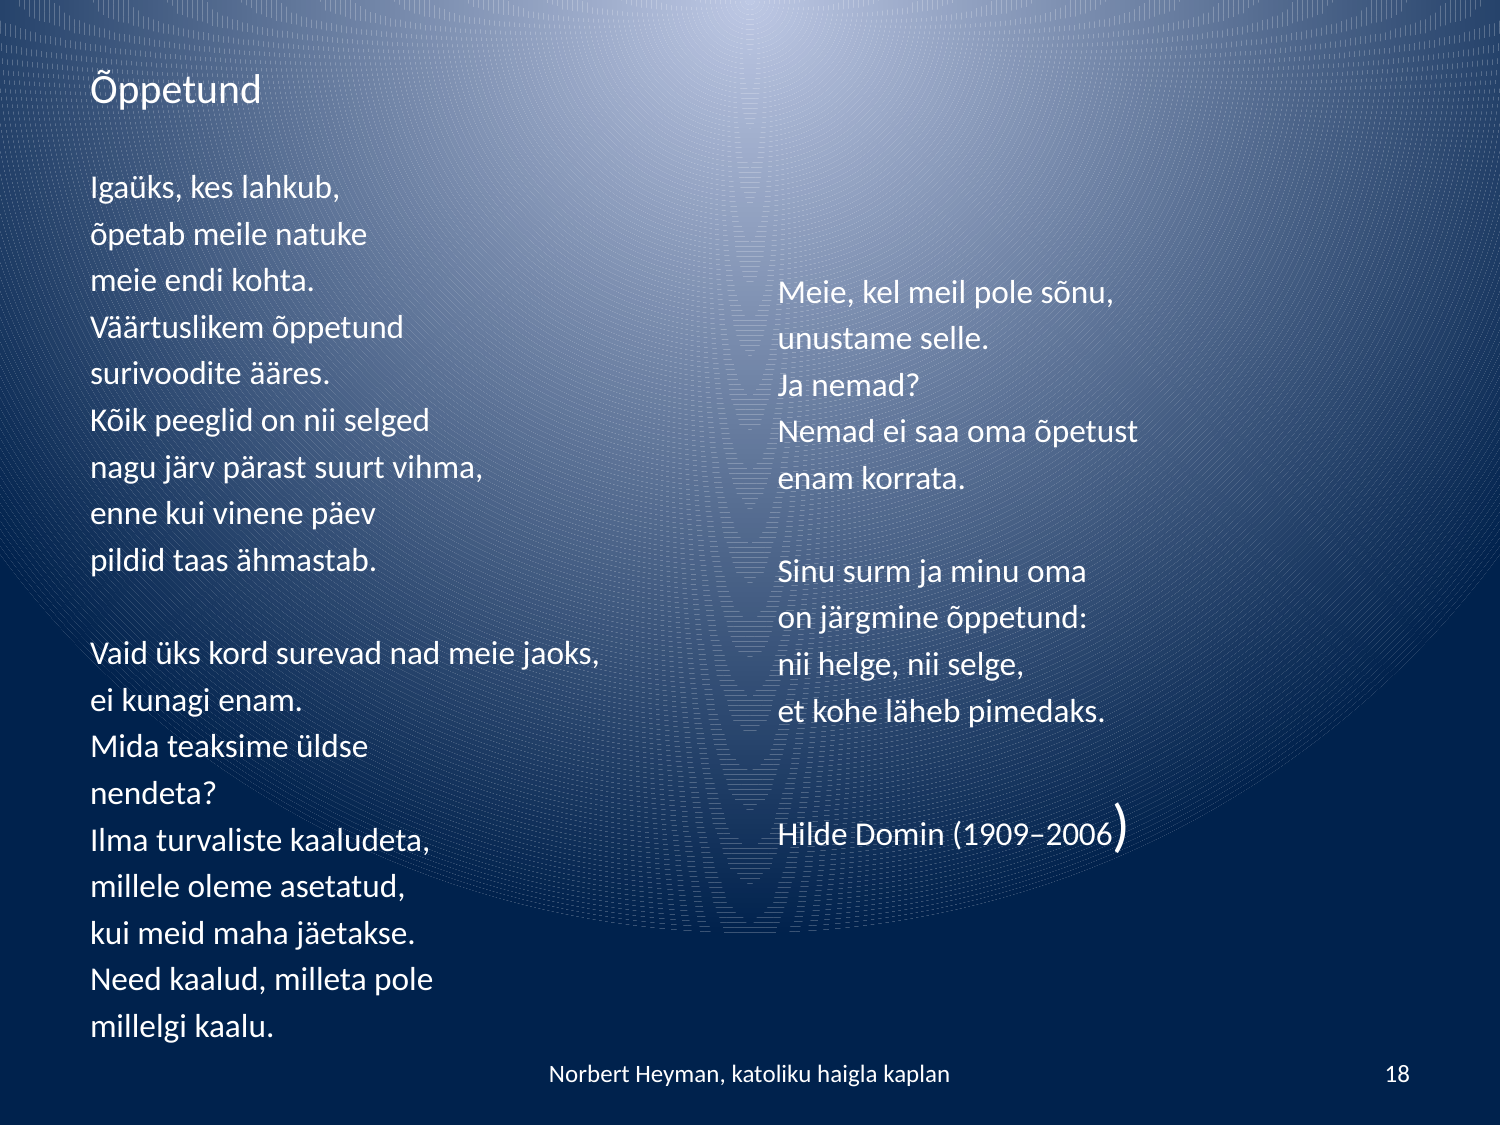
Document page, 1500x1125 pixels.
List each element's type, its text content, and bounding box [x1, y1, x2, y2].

list Õppetund Igaüks, kes lahkub, õpetab meile natuke meie endi kohta. Väärtuslikem õppetund surivoodite ääres. Kõik peeglid on nii selged nagu järv pärast suurt vihma, enne kui vinene päev pildid taas ähmastab. Vaid üks kord surevad nad meie jaoks, ei kunagi enam. Mida teaksime üldse nendeta? Ilma turvaliste kaaludeta, millele oleme asetatud, kui meid maha jäetakse. Need kaalud, milleta pole millelgi kaalu. [75, 54, 738, 1005]
footer Norbert Heyman, katoliku haigla kaplan [512, 1042, 988, 1103]
list Meie, kel meil pole sõnu, unustame selle. Ja nemad? Nemad ei saa oma õpetust enam korrata. Sinu surm ja minu oma on järgmine õppetund: nii helge, nii selge, et kohe läheb pimedaks. Hilde Domin (1909–2006) [762, 262, 1425, 1005]
slide_number 18 [1074, 1042, 1425, 1103]
